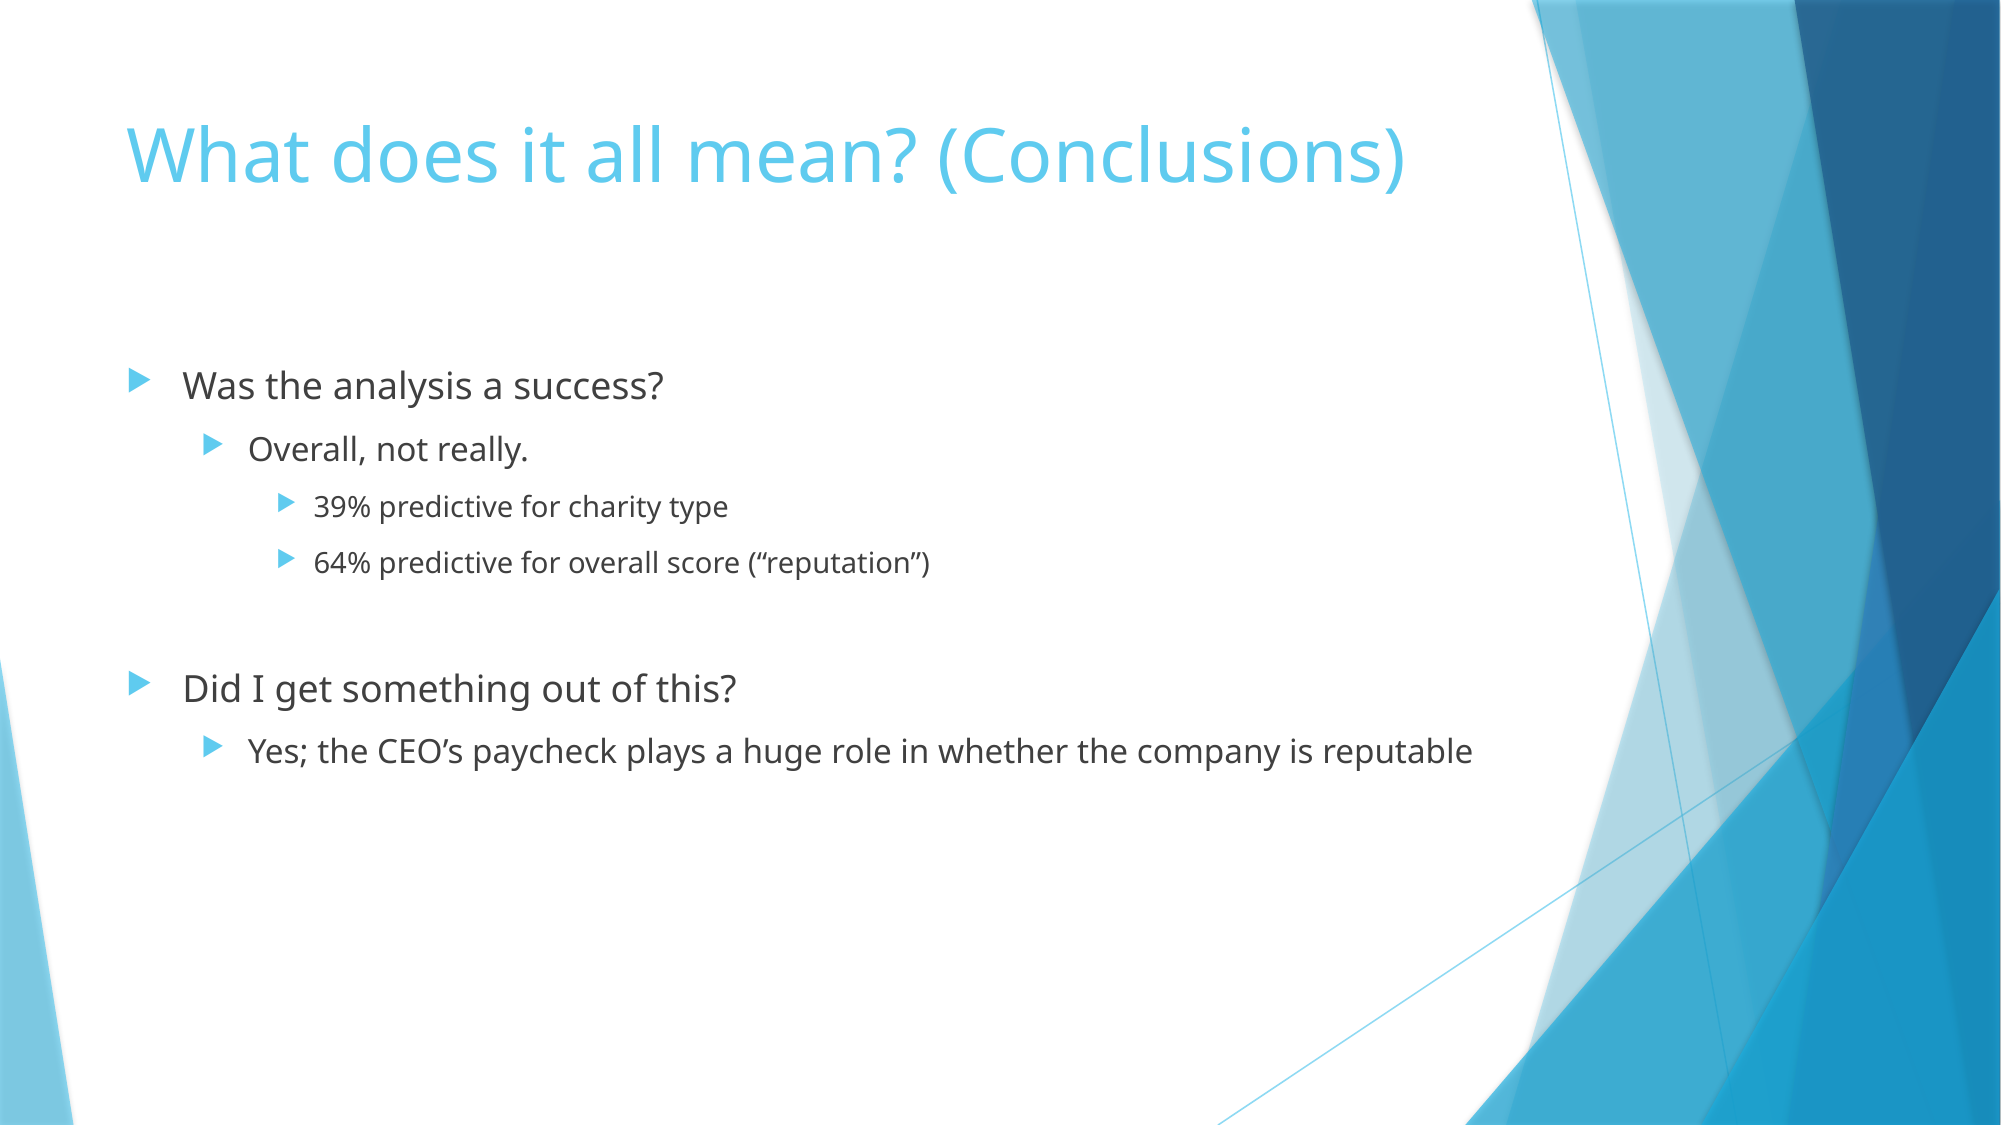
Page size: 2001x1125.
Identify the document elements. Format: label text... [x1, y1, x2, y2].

list Was the analysis a success? Overall, not really. 39% predictive for charity type 64% predictive for overall score (“reputation”) Did I get something out of this? Yes; the CEO’s paycheck plays a huge role in whether the company is reputable [111, 354, 1522, 992]
title What does it all mean? (Conclusions) [111, 99, 1522, 317]
